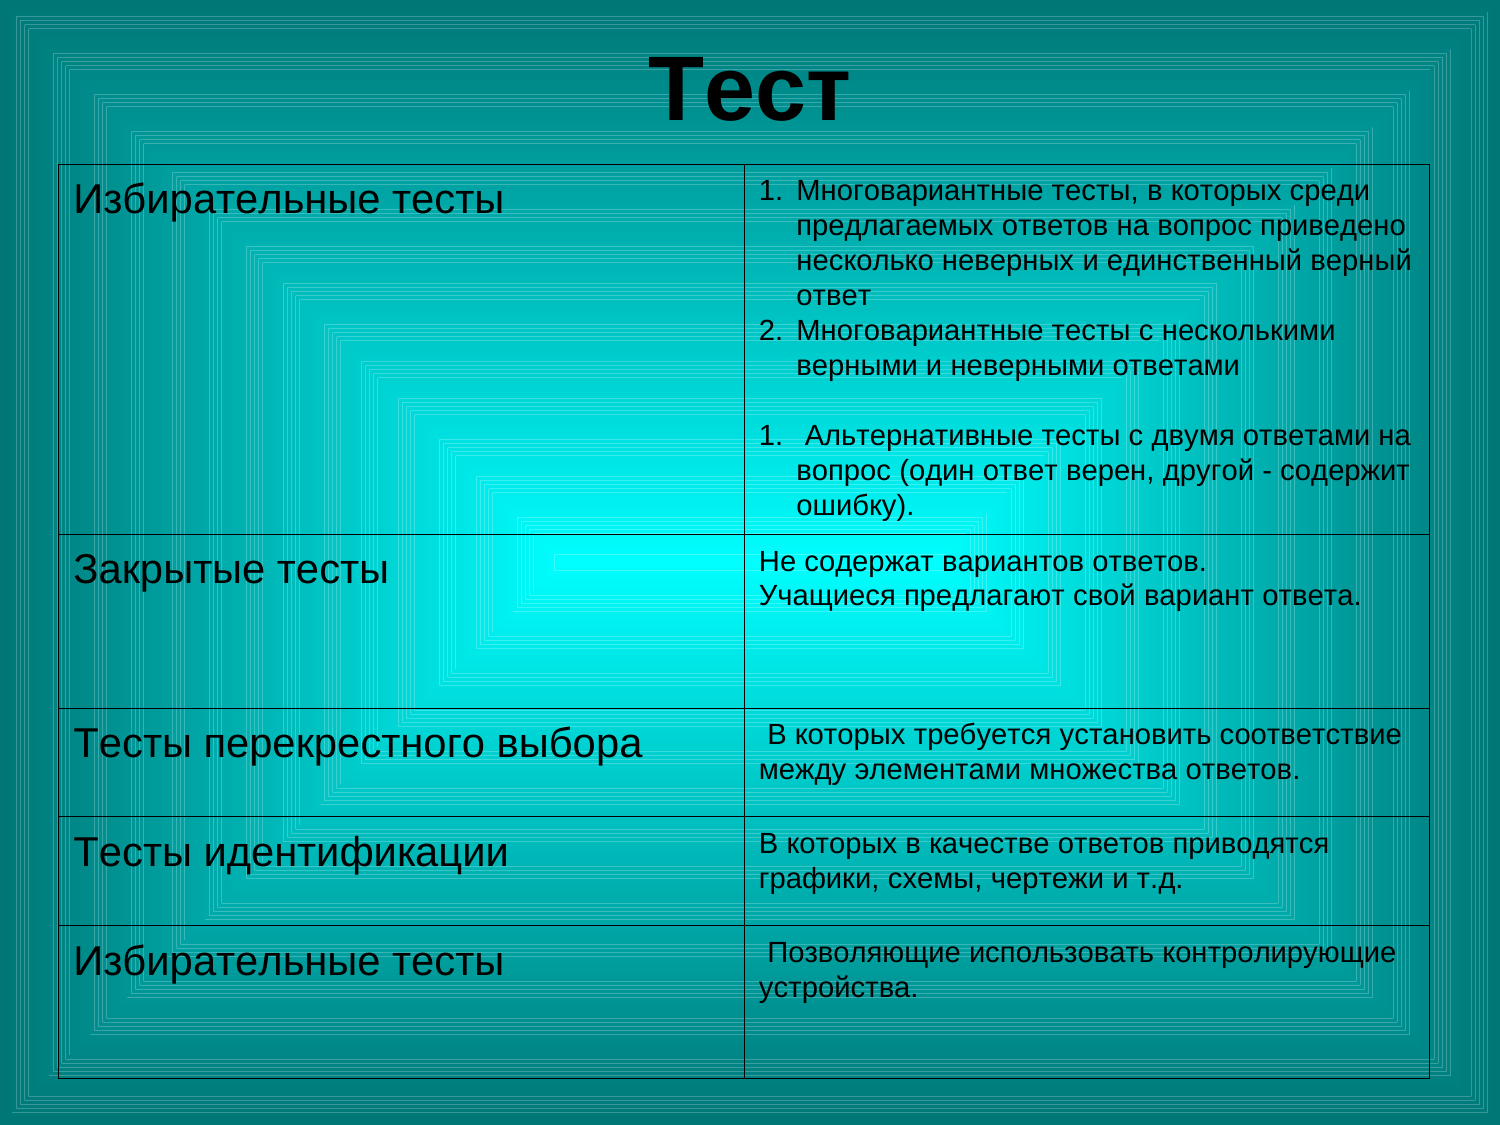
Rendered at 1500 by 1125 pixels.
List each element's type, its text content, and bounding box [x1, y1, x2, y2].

table_cell Тесты перекрестного выбора [59, 709, 744, 816]
title Тест [75, 45, 1425, 164]
table_header Избирательные тесты [59, 165, 744, 534]
table_cell В которых в качестве ответов приводятся графики, схемы, чертежи и т.д. [745, 817, 1429, 925]
table_cell Не содержат вариантов ответов. Учащиеся предлагают свой вариант ответа. [745, 535, 1429, 708]
table_cell Избирательные тесты [59, 926, 744, 1078]
table_header Многовариантные тесты, в которых среди предлагаемых ответов на вопрос приведено несколько неверных и единственный верный ответ Многовариантные тесты с несколькими верными и неверными ответами Альтернативные тесты с двумя ответами на вопрос (один ответ верен, другой - содержит ошибку). [745, 165, 1429, 534]
table_cell Позволяющие использовать контролирующие устройства. [745, 926, 1429, 1078]
table_cell Тесты идентификации [59, 817, 744, 925]
table_cell В которых требуется установить соответствие между элементами множества ответов. [745, 709, 1429, 816]
table_cell Закрытые тесты [59, 535, 744, 708]
